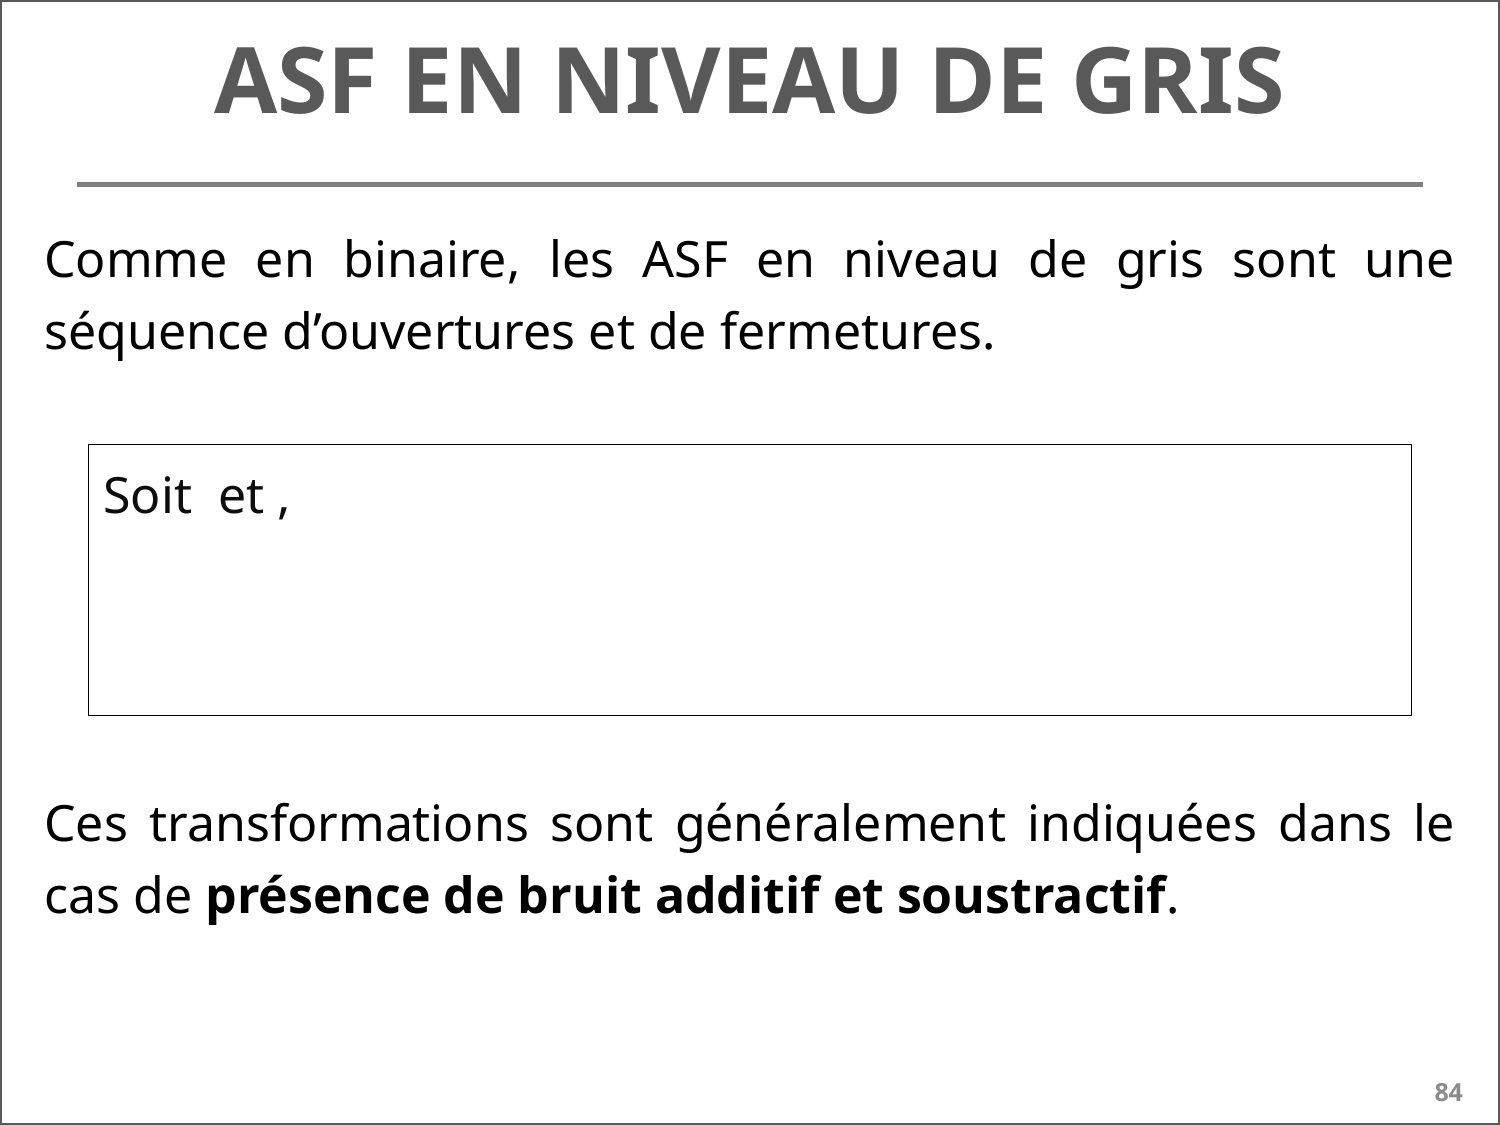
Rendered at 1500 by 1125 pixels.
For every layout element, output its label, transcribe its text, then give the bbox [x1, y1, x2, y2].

title ASF en niveau de gris [75, 19, 1425, 173]
slide_number 84 [1128, 1070, 1478, 1119]
list Comme en binaire, les ASF en niveau de gris sont une séquence d’ouvertures et de fermetures. Ces transformations sont généralement indiquées dans le cas de présence de bruit additif et soustractif. [29, 208, 1471, 1059]
